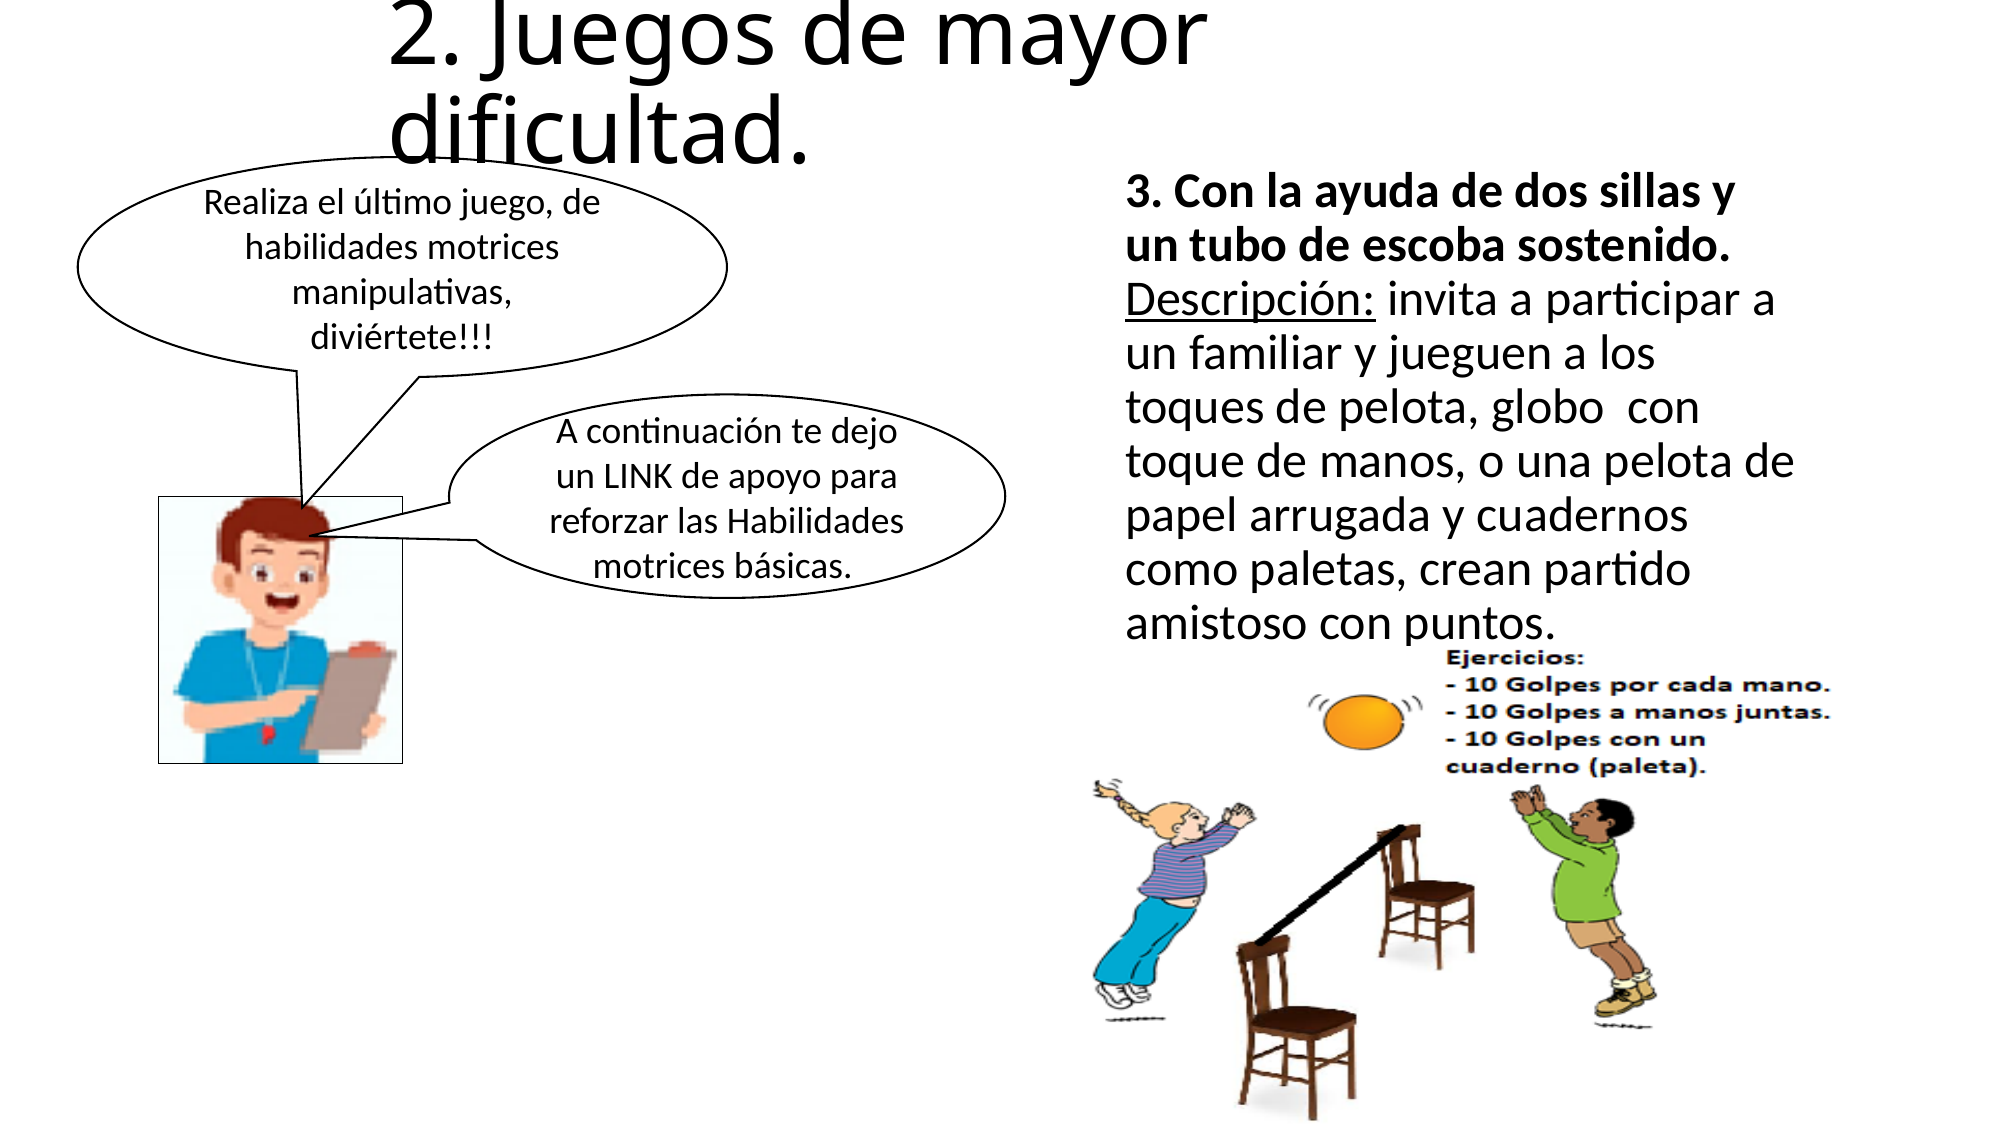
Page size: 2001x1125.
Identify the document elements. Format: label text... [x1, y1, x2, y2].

text_box Realiza el último juego, de habilidades motrices manipulativas, diviértete!!! [76, 156, 729, 496]
text_box A continuación te dejo un LINK de apoyo para reforzar las Habilidades motrices básicas. [403, 393, 1007, 599]
picture [1073, 646, 1852, 1125]
title 2. Juegos de mayor dificultad. [372, 2, 1549, 167]
text_box 3. Con la ayuda de dos sillas y un tubo de escoba sostenido. Descripción: invita a participar a un familiar y jueguen a los toques de pelota, globo con toque de manos, o una pelota de papel arrugada y cuadernos como paletas, crean partido amistoso con puntos. [1110, 156, 1815, 646]
picture [158, 496, 403, 764]
